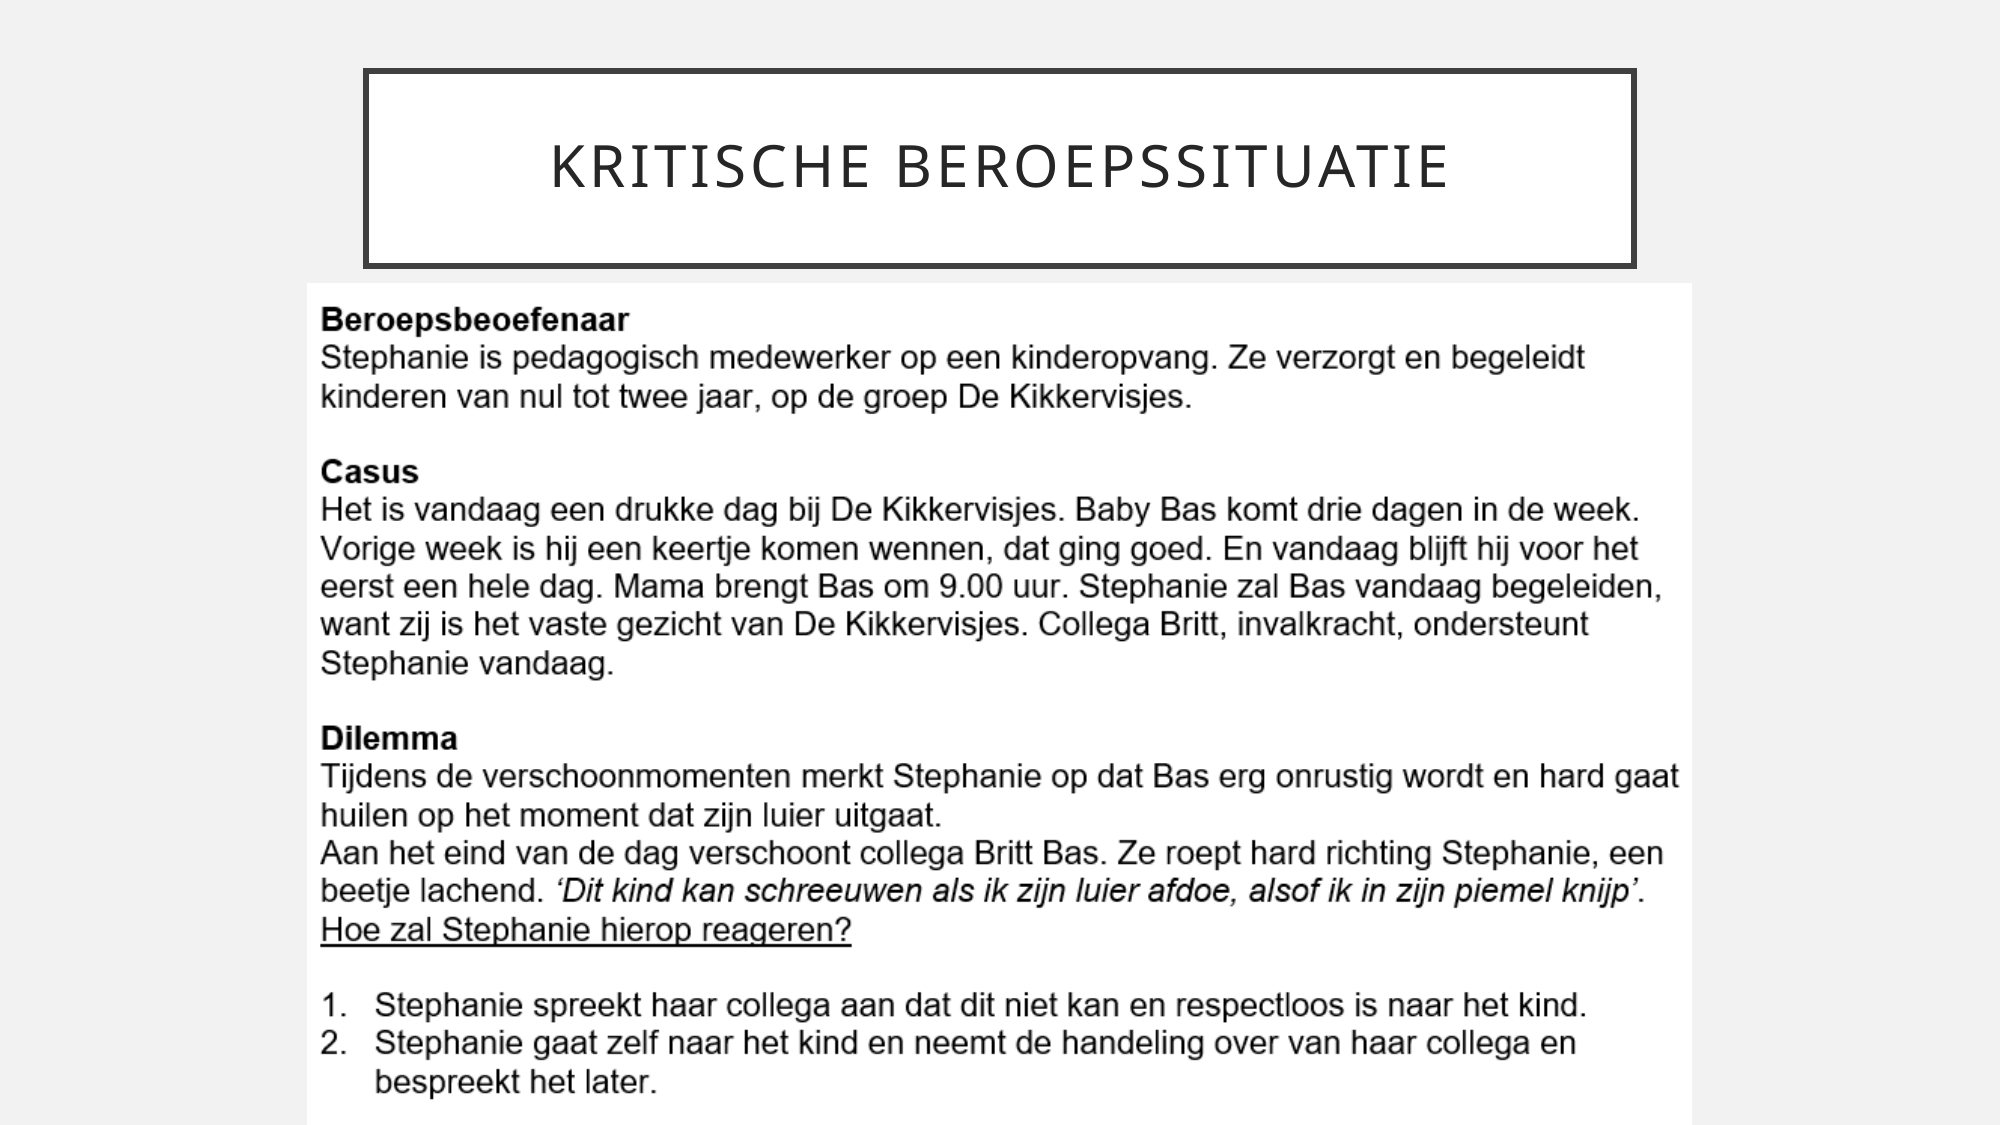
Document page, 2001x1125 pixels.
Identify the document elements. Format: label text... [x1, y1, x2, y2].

picture [307, 283, 1693, 1125]
title Kritische beroepssituatie [363, 68, 1637, 269]
